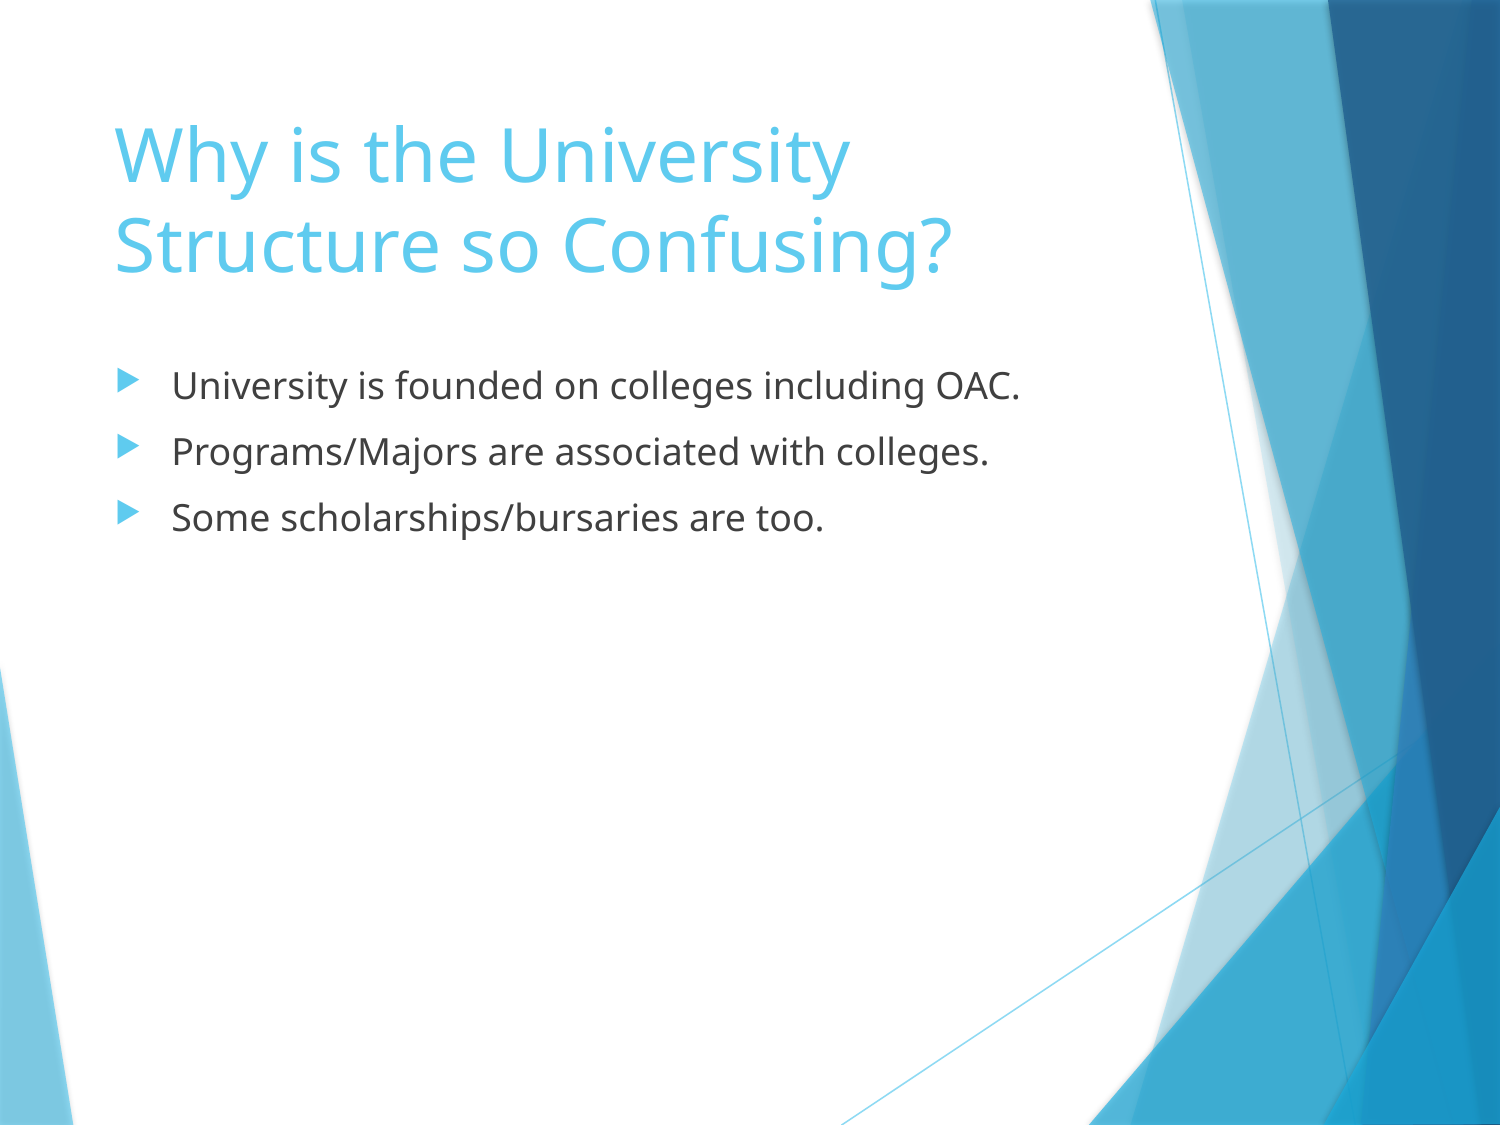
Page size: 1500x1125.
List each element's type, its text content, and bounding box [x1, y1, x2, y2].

title Why is the University Structure so Confusing? [99, 99, 1142, 317]
list University is founded on colleges including OAC. Programs/Majors are associated with colleges. Some scholarships/bursaries are too. [99, 354, 1142, 992]
